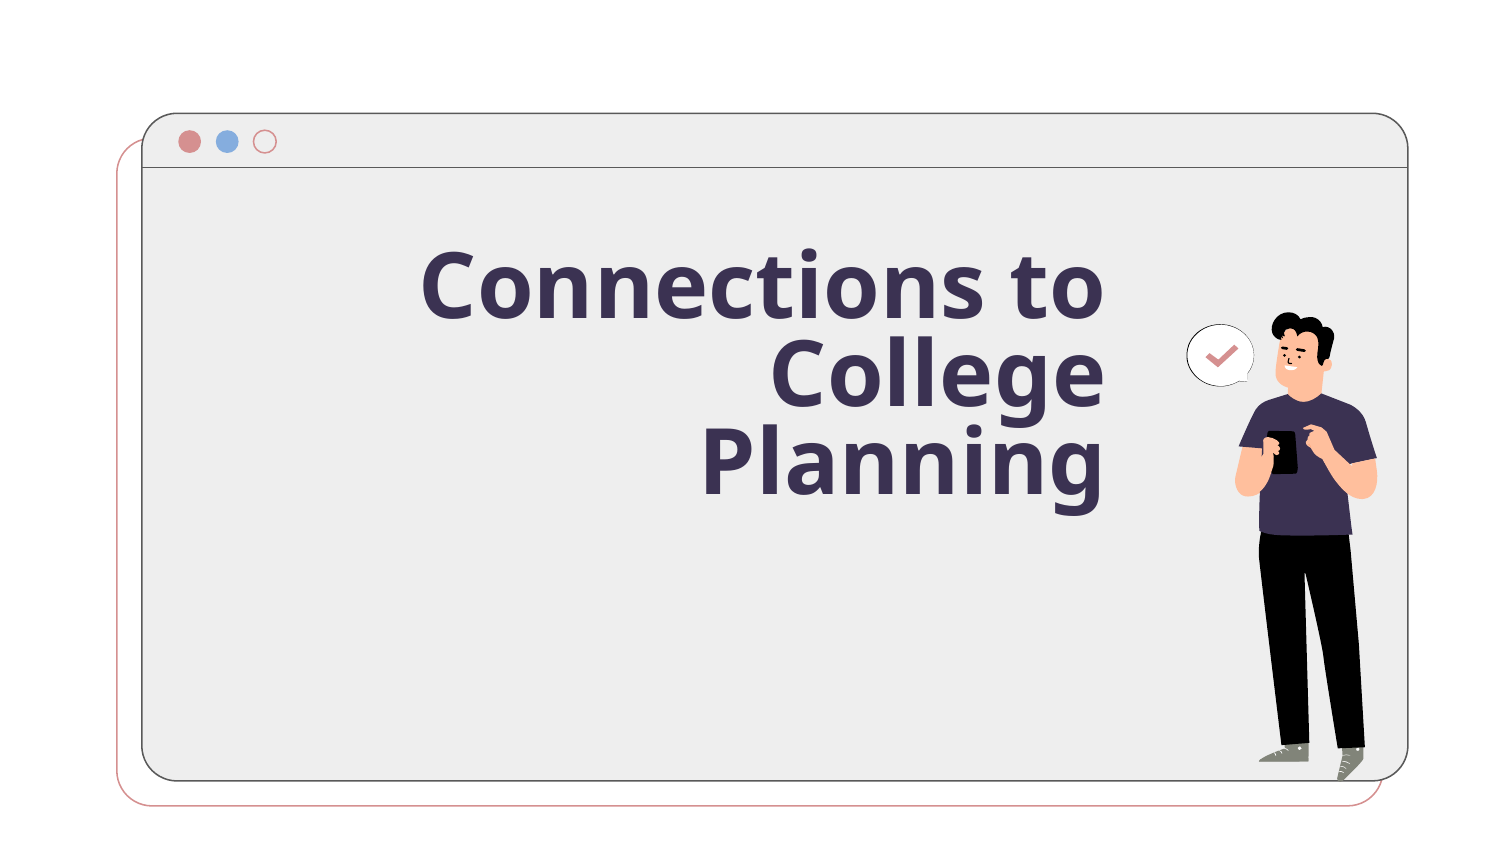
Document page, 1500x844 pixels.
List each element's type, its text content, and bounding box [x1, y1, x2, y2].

title Connections to College Planning [393, 272, 1107, 489]
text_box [1185, 311, 1379, 783]
